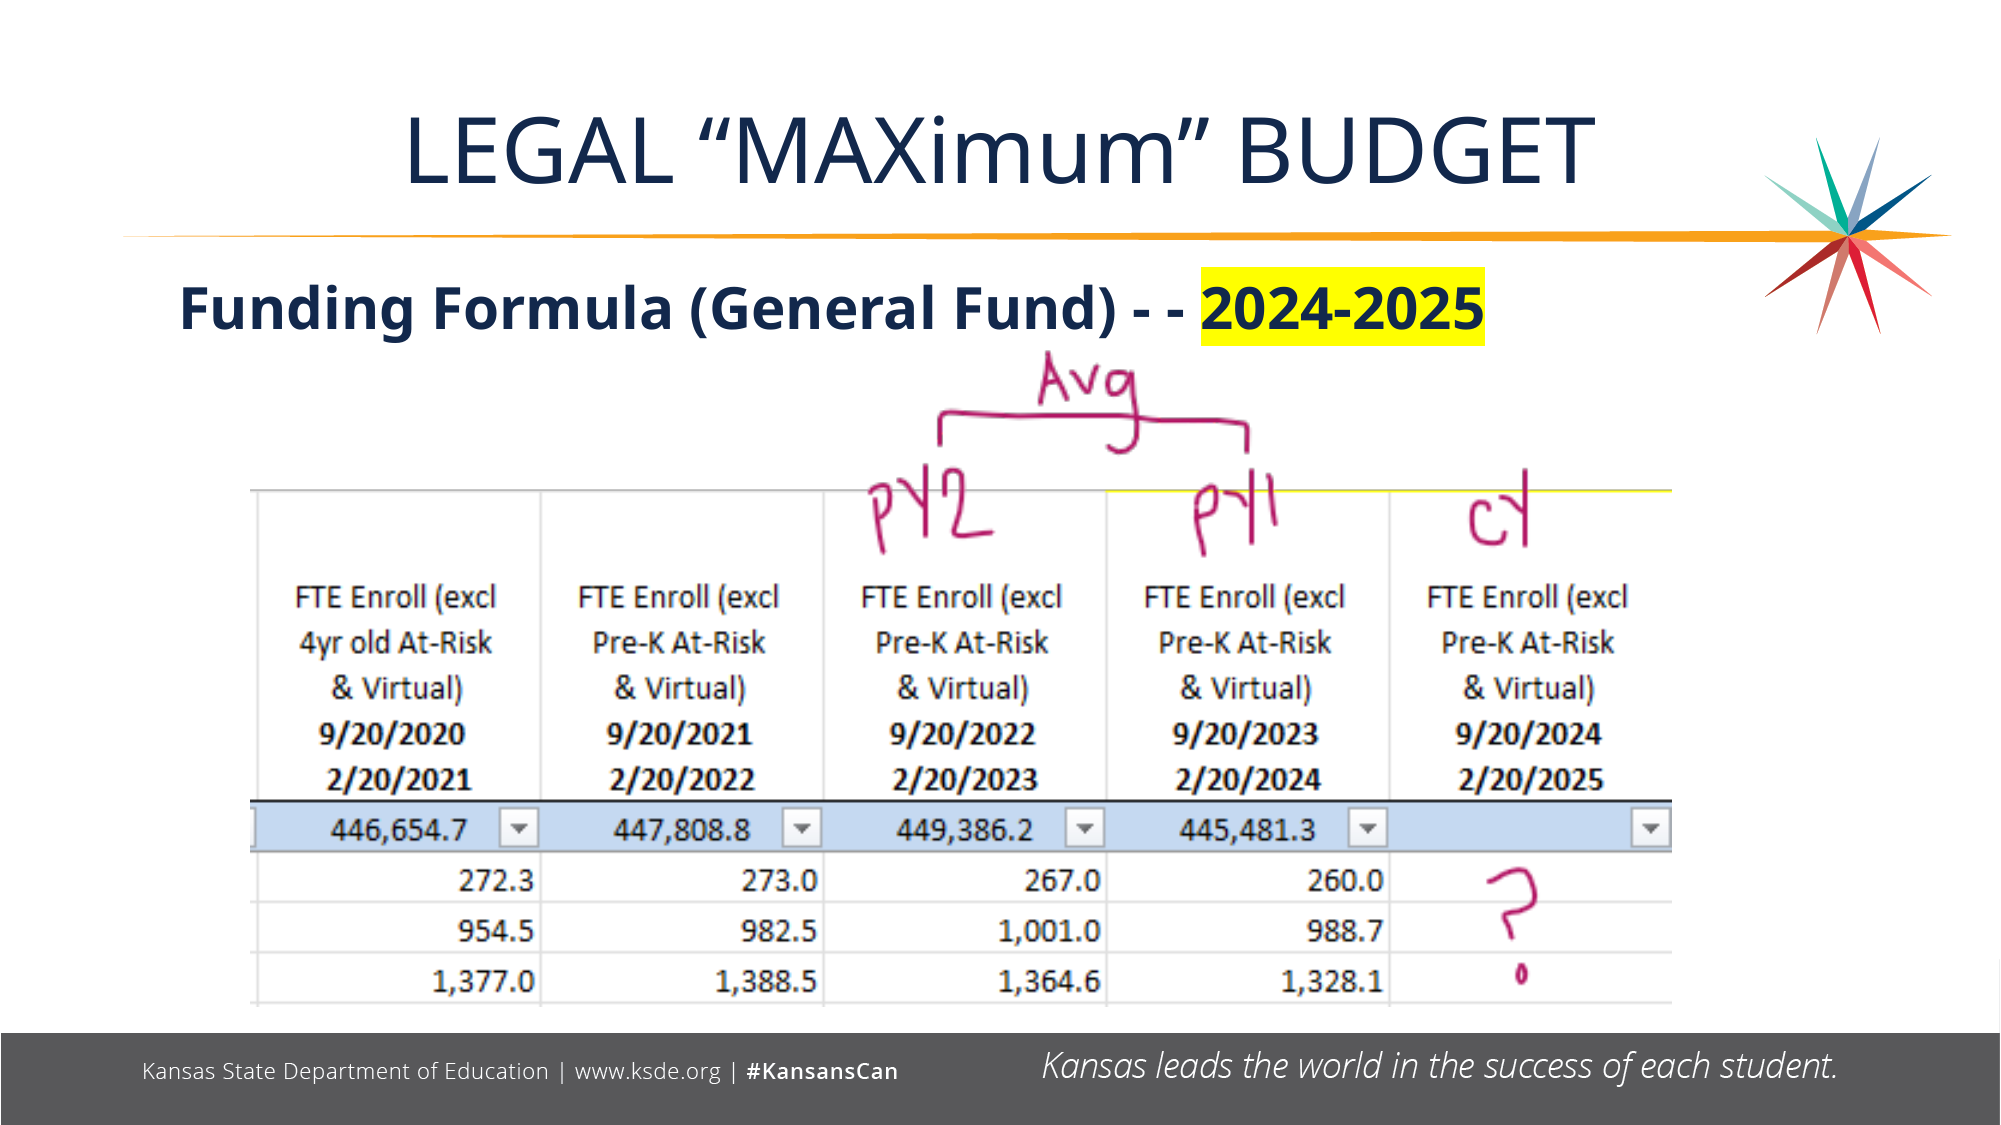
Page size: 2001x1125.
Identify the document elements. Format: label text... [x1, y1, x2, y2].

list Funding Formula (General Fund) - - 2024-2025 [163, 271, 1715, 373]
picture [0, 0, 2000, 1125]
title LEGAL “MAXimum” BUDGET [137, 59, 1863, 249]
